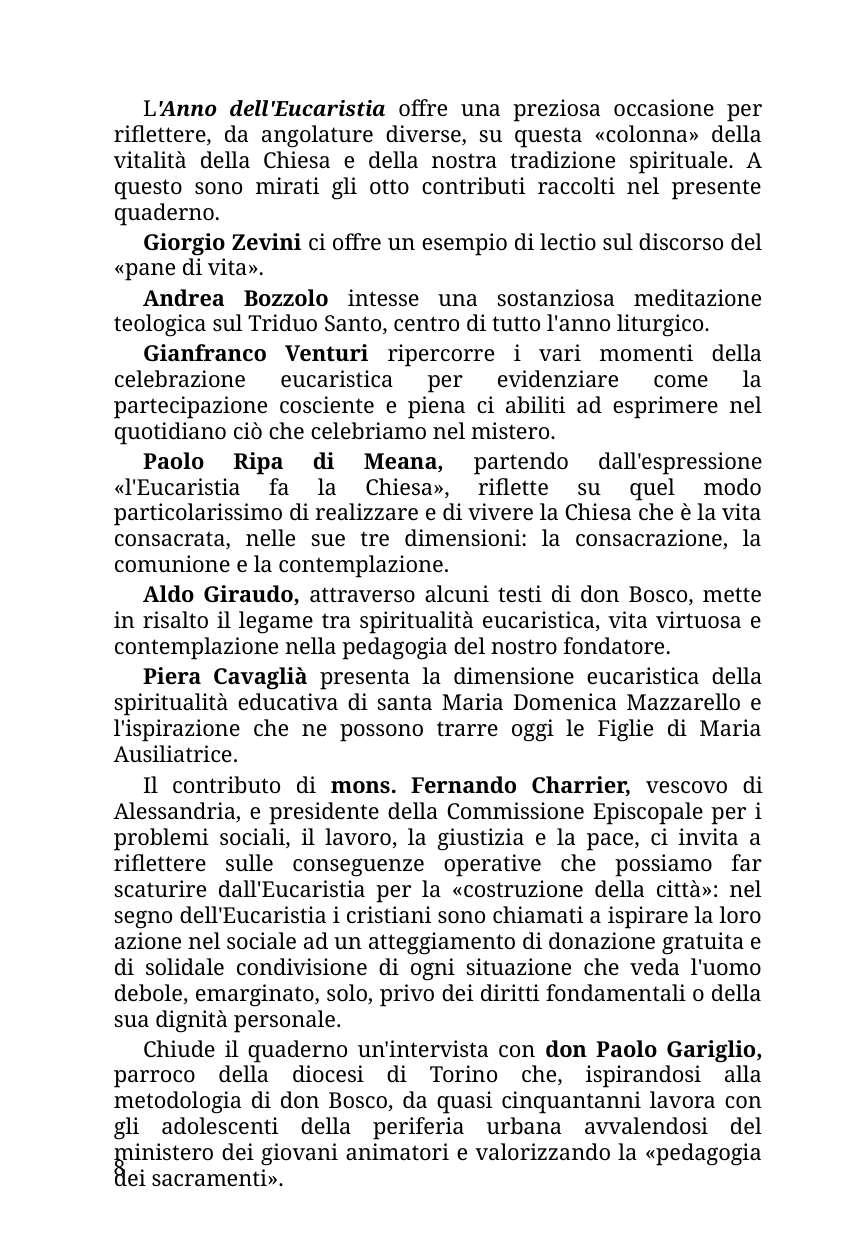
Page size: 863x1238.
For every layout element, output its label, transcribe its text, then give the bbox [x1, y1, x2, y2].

text_box 8 [109, 1154, 125, 1176]
text_box L'Anno dell'Eucaristia offre una preziosa occasione per riflettere, da angolature diverse, su questa «colonna» della vitalità della Chiesa e della nostra tradizione spirituale. A questo sono mirati gli otto contributi raccolti nel presente quaderno. Giorgio Zevini ci offre un esempio di lectio sul discorso del «pane di vita». Andrea Bozzolo intesse una sostanziosa meditazione teologica sul Triduo Santo, centro di tutto l'anno liturgico. Gianfranco Venturi ripercorre i vari momenti della celebrazione eucaristica per evidenziare come la partecipazione cosciente e piena ci abiliti ad esprimere nel quotidiano ciò che celebriamo nel mistero. Paolo Ripa di Meana, partendo dall'espressione «l'Eucaristia fa la Chiesa», riflette su quel modo particolarissimo di realizzare e di vivere la Chiesa che è la vita consacrata, nelle sue tre dimensioni: la consacrazione, la comunione e la contemplazione. Aldo Giraudo, attraverso alcuni testi di don Bosco, mette in risalto il legame tra spiritualità eucaristica, vita virtuosa e contemplazione nella pedagogia del nostro fondatore. Piera Cavaglià presenta la dimensione eucaristica della spiritualità educativa di santa Maria Domenica Mazzarello e l'ispirazione che ne possono trarre oggi le Figlie di Maria Ausiliatrice. Il contributo di mons. Fernando Charrier, vescovo di Alessandria, e presidente della Commissione Episcopale per i problemi sociali, il lavoro, la giustizia e la pace, ci invita a riflettere sulle conseguenze operative che possiamo far scaturire dall'Eucaristia per la «costruzione della città»: nel segno dell'Eucaristia i cristiani sono chiamati a ispirare la loro azione nel sociale ad un atteggiamento di donazione gratuita e di solidale condivisione di ogni situazione che veda l'uomo debole, emarginato, solo, privo dei diritti fondamentali o della sua dignità personale. Chiude il quaderno un'intervista con don Paolo Gariglio, parroco della diocesi di Torino che, ispirandosi alla metodologia di don Bosco, da quasi cinquantanni lavora con gli adolescenti della periferia urbana avvalendosi del ministero dei giovani animatori e valorizzando la «pedagogia dei sacramenti». [111, 94, 763, 1130]
